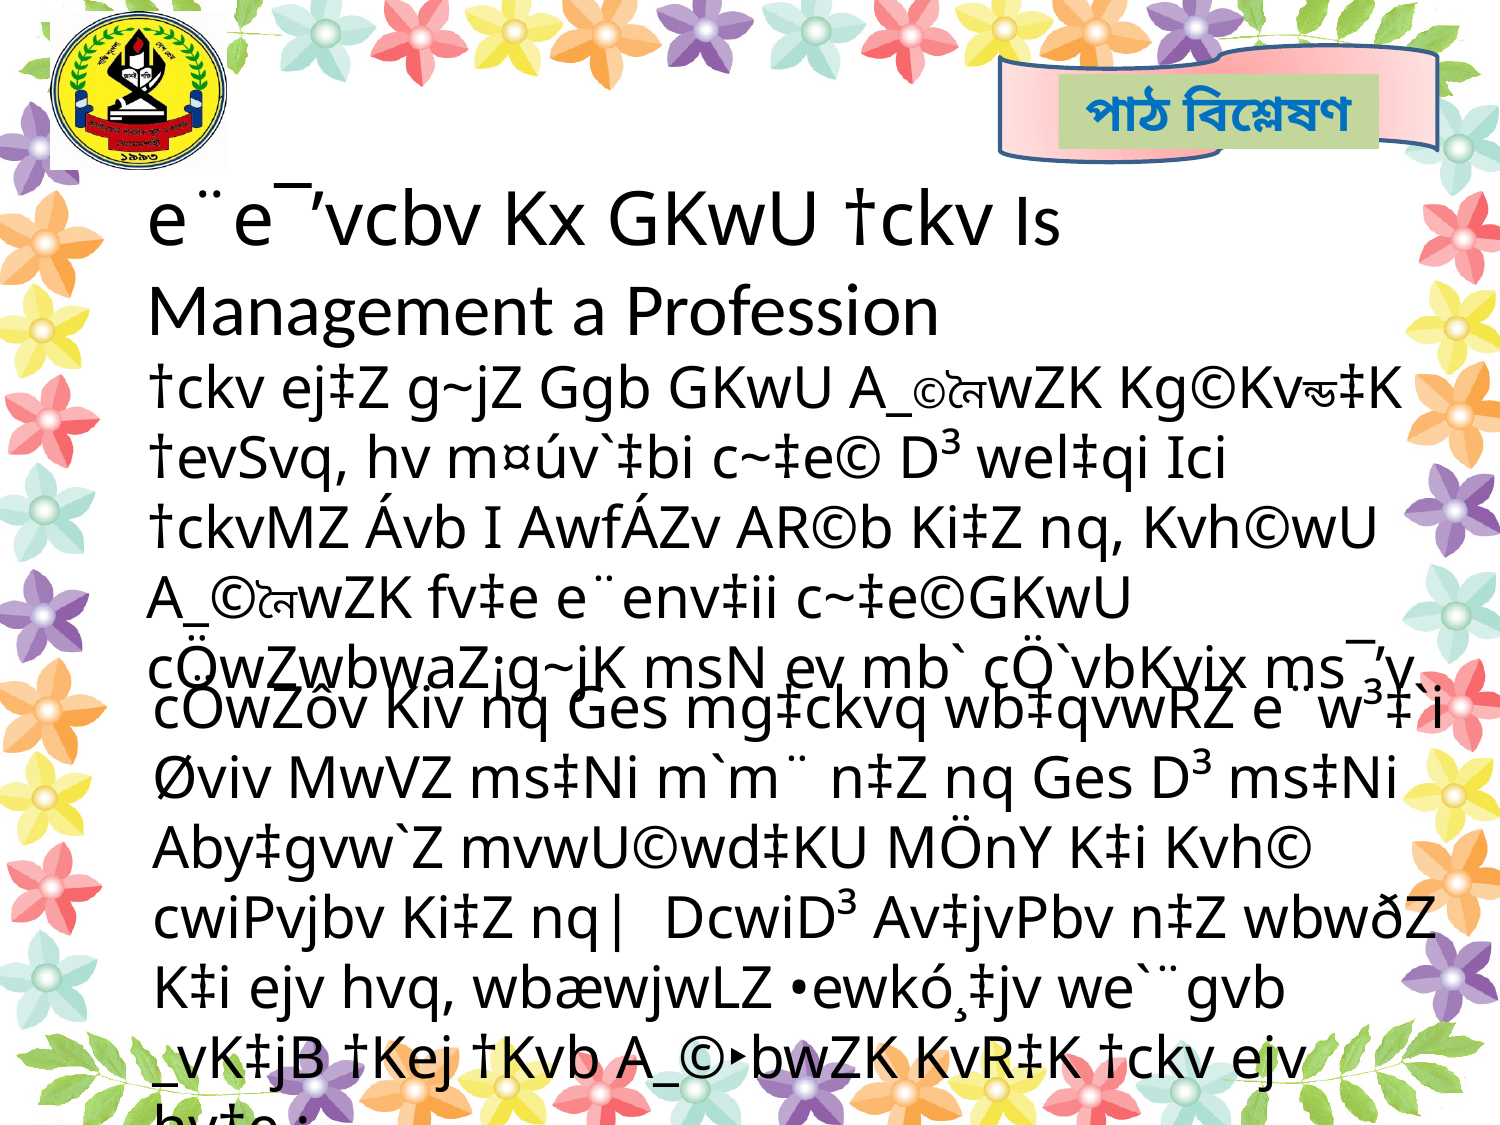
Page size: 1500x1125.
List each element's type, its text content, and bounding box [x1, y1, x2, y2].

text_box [999, 45, 1438, 163]
text_box cÖwZôv Kiv nq Ges mg‡ckvq wb‡qvwRZ e¨w³‡`i Øviv MwVZ ms‡Ni m`m¨ n‡Z nq Ges D³ ms‡Ni Aby‡gvw`Z mvwU©wd‡KU MÖnY K‡i Kvh© cwiPvjbv Ki‡Z nq| DcwiD³ Av‡jvPbv n‡Z wbwðZ K‡i ejv hvq, wbæwjwLZ •ewkó¸‡jv we`¨gvb _vK‡jB †Kej †Kvb A_©‣bwZK KvR‡K †ckv ejv hv‡e : [137, 662, 1463, 1125]
picture [0, 0, 1500, 1125]
text_box e¨e¯’vcbv Kx GKwU †ckv Is Management a Profession †ckv ej‡Z g~jZ Ggb GKwU A_©নৈwZK Kg©Kvন্ড‡K †evSvq, hv m¤úv`‡bi c~‡e© D³ wel‡qi Ici †ckvMZ Ávb I AwfÁZv AR©b Ki‡Z nq, Kvh©wU A_©নৈwZK fv‡e e¨env‡ii c~‡e©GKwU cÖwZwbwaZ¡g~jK msN ev mb` cÖ`vbKvix ms¯’v [131, 162, 1457, 708]
